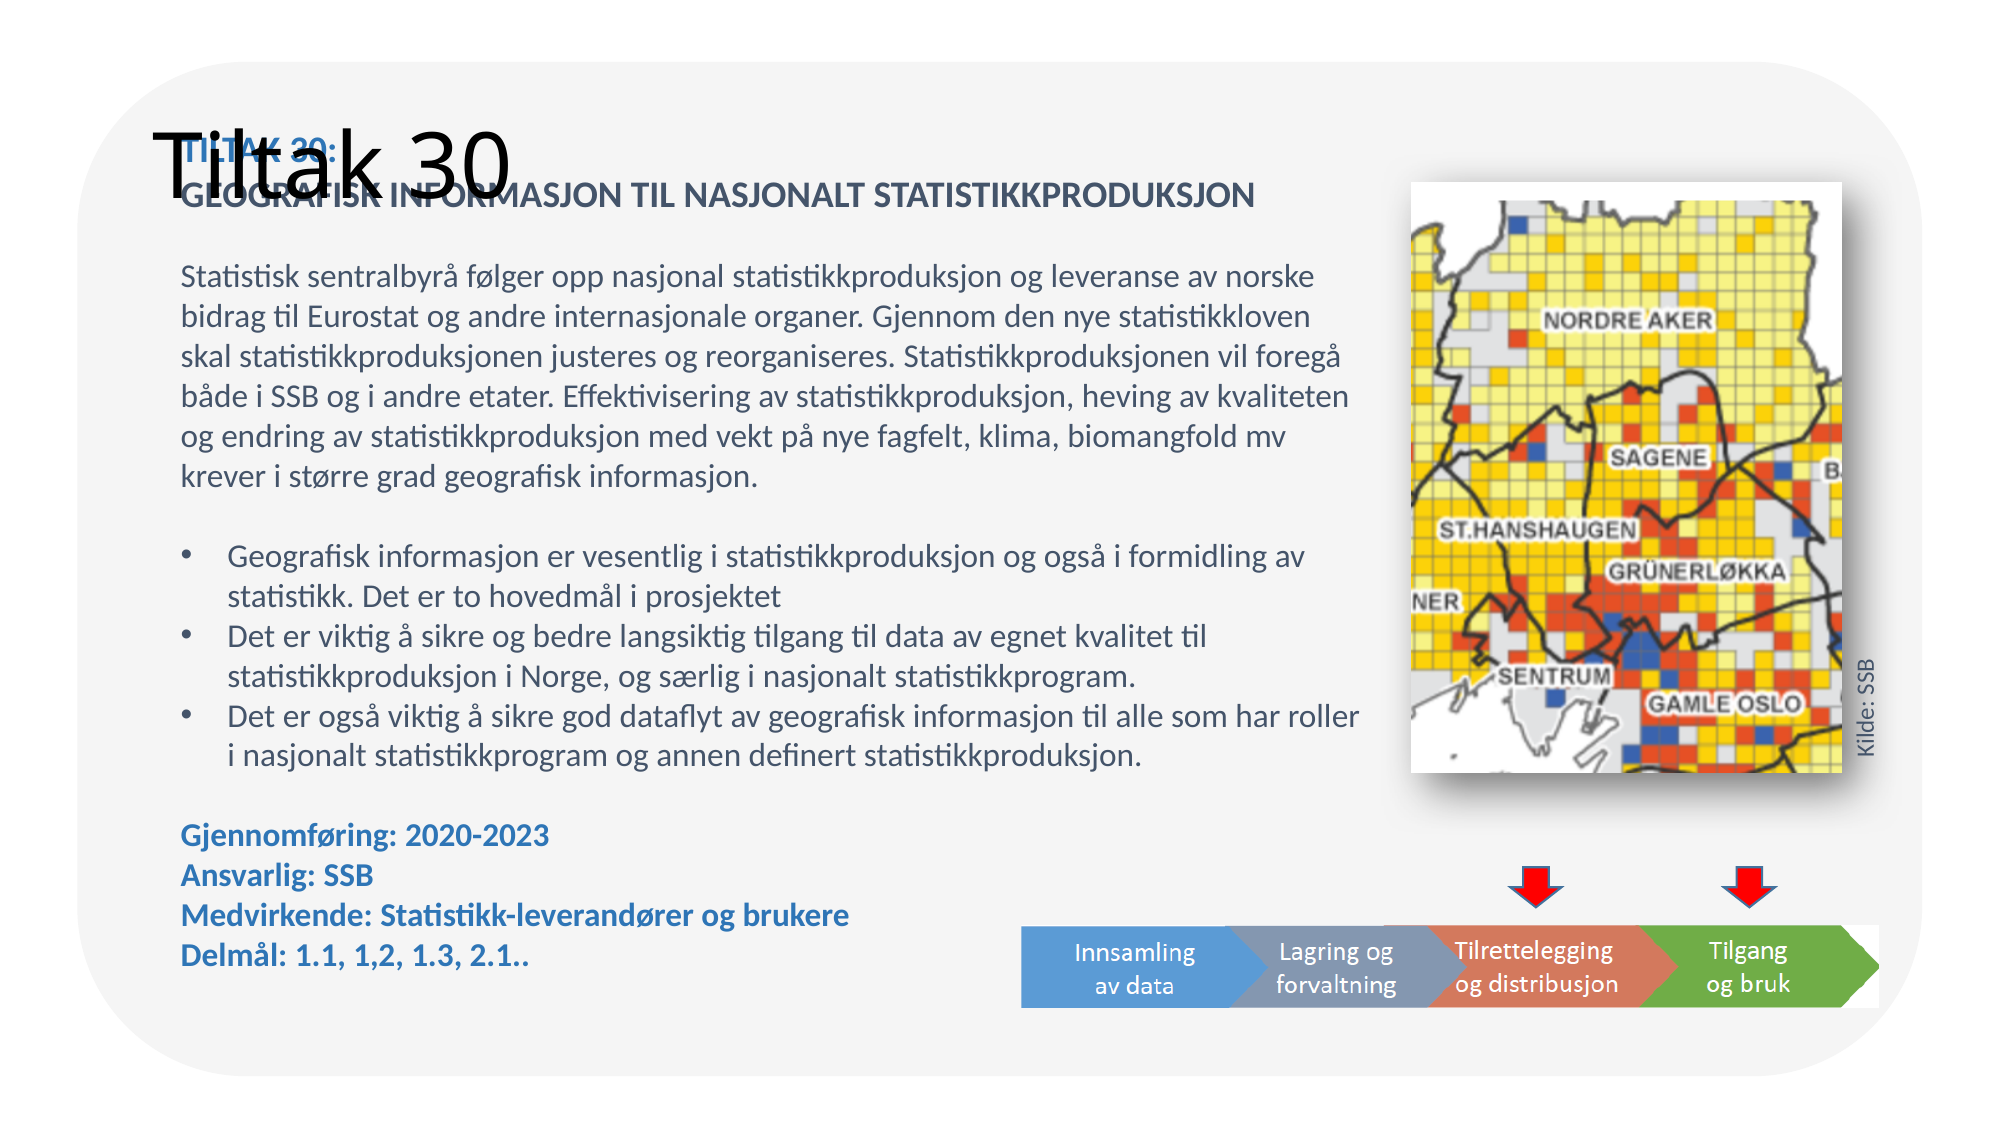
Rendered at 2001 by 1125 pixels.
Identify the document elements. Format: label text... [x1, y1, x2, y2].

text_box TILTAK 30: GEOGRAFISK INFORMASJON TIL NASJONALT STATISTIKKPRODUKSJON Statistisk sentralbyrå følger opp nasjonal statistikkproduksjon og leveranse av norske bidrag til Eurostat og andre internasjonale organer. Gjennom den nye statistikkloven skal statistikkproduksjonen justeres og reorganiseres. Statistikkproduksjonen vil foregå både i SSB og i andre etater. Effektivisering av statistikkproduksjon, heving av kvaliteten og endring av statistikkproduksjon med vekt på nye fagfelt, klima, biomangfold mv krever i større grad geografisk informasjon. Geografisk informasjon er vesentlig i statistikkproduksjon og også i formidling av statistikk. Det er to hovedmål i prosjektet Det er viktig å sikre og bedre langsiktig tilgang til data av egnet kvalitet til statistikkproduksjon i Norge, og særlig i nasjonalt statistikkprogram. Det er også viktig å sikre god dataflyt av geografisk informasjon til alle som har roller i nasjonalt statistikkprogram og annen definert statistikkproduksjon. Gjennomføring: 2020-2023 Ansvarlig: SSB Medvirkende: Statistikk-leverandører og brukere Delmål: 1.1, 1,2, 1.3, 2.1.. [165, 278, 1380, 981]
title Tiltak 30 [137, 59, 1863, 278]
picture [1410, 182, 1842, 774]
text_box [1720, 866, 1779, 909]
text_box Kilde: SSB [1842, 643, 1887, 773]
picture [1021, 925, 1879, 1008]
text_box [1507, 866, 1565, 909]
